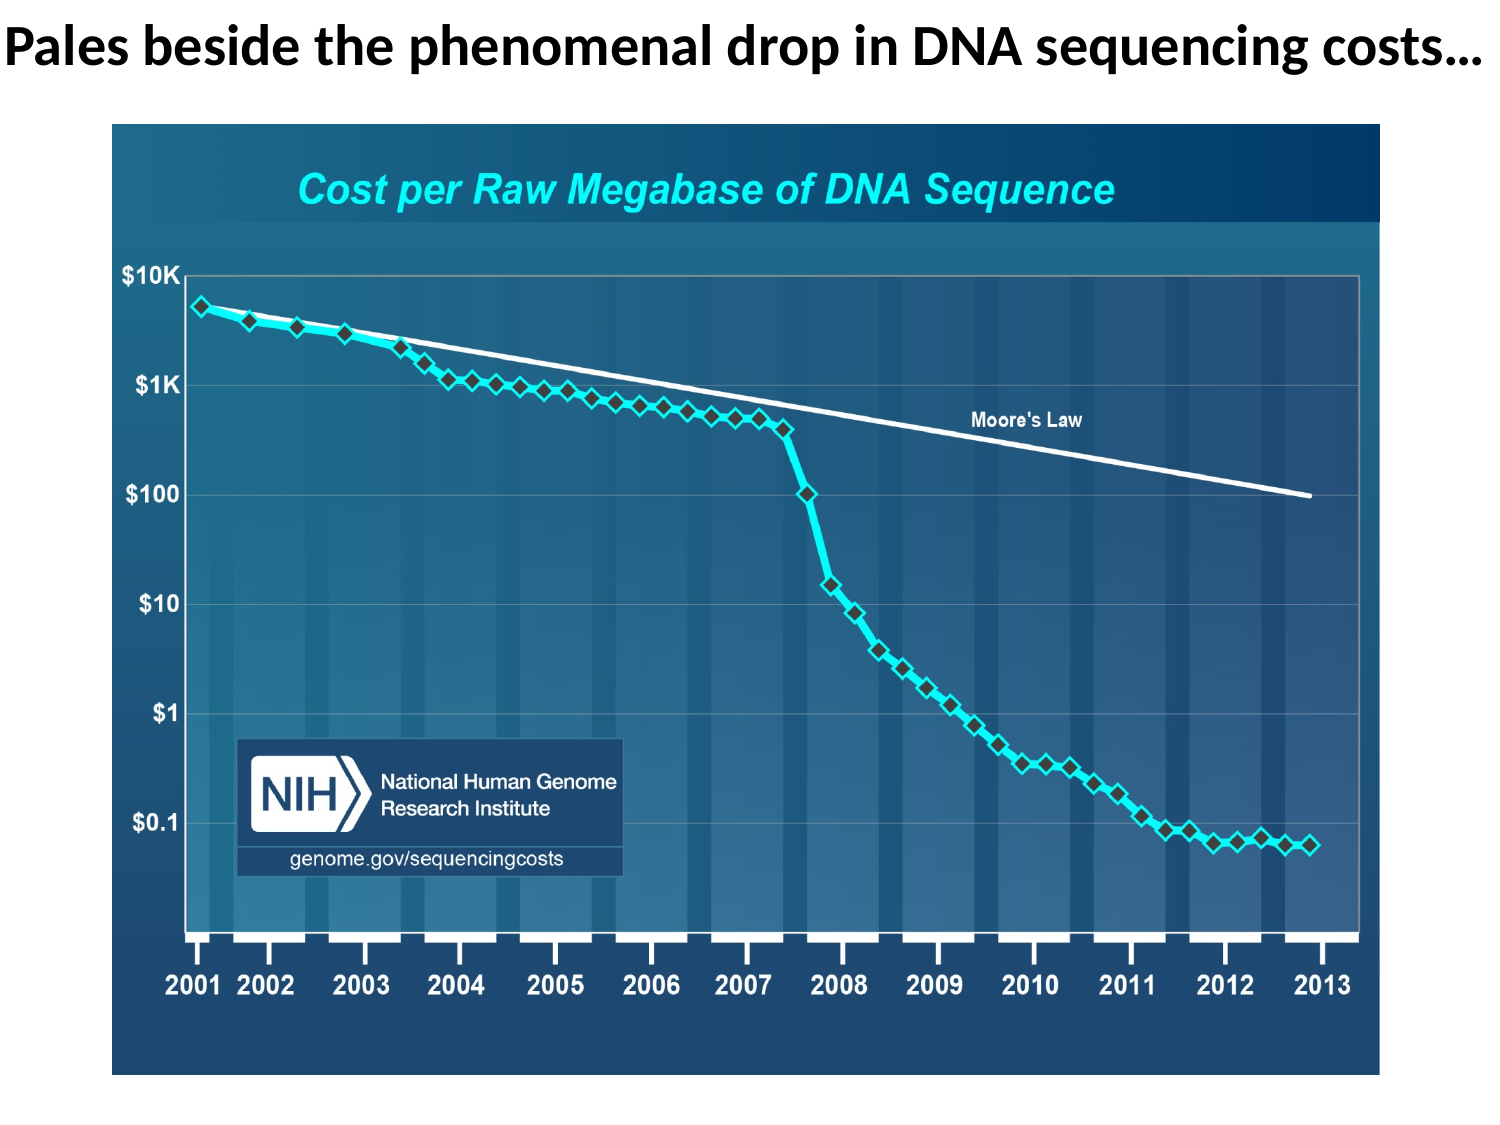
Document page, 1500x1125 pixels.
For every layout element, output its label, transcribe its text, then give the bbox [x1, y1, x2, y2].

picture [112, 124, 1380, 1076]
text_box Pales beside the phenomenal drop in DNA sequencing costs… [0, 0, 1500, 85]
